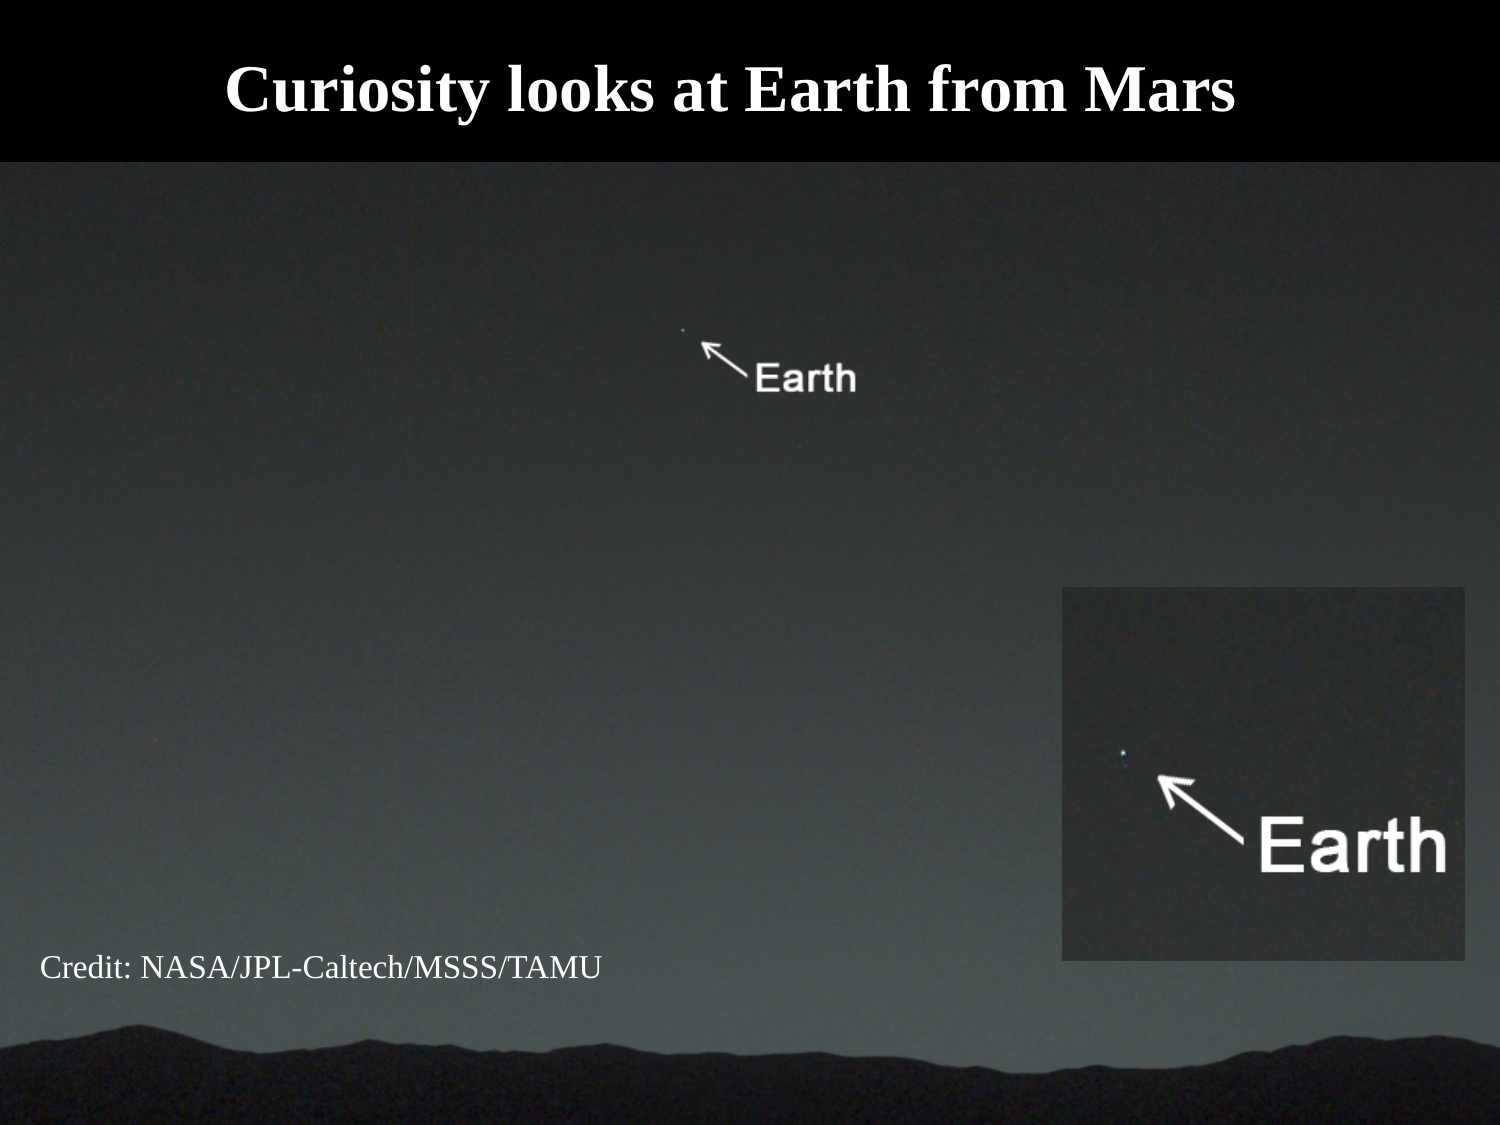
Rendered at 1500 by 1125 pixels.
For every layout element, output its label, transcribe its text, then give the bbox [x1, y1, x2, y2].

picture [0, 162, 1500, 1125]
text_box Curiosity looks at Earth from Mars [37, 37, 1425, 133]
